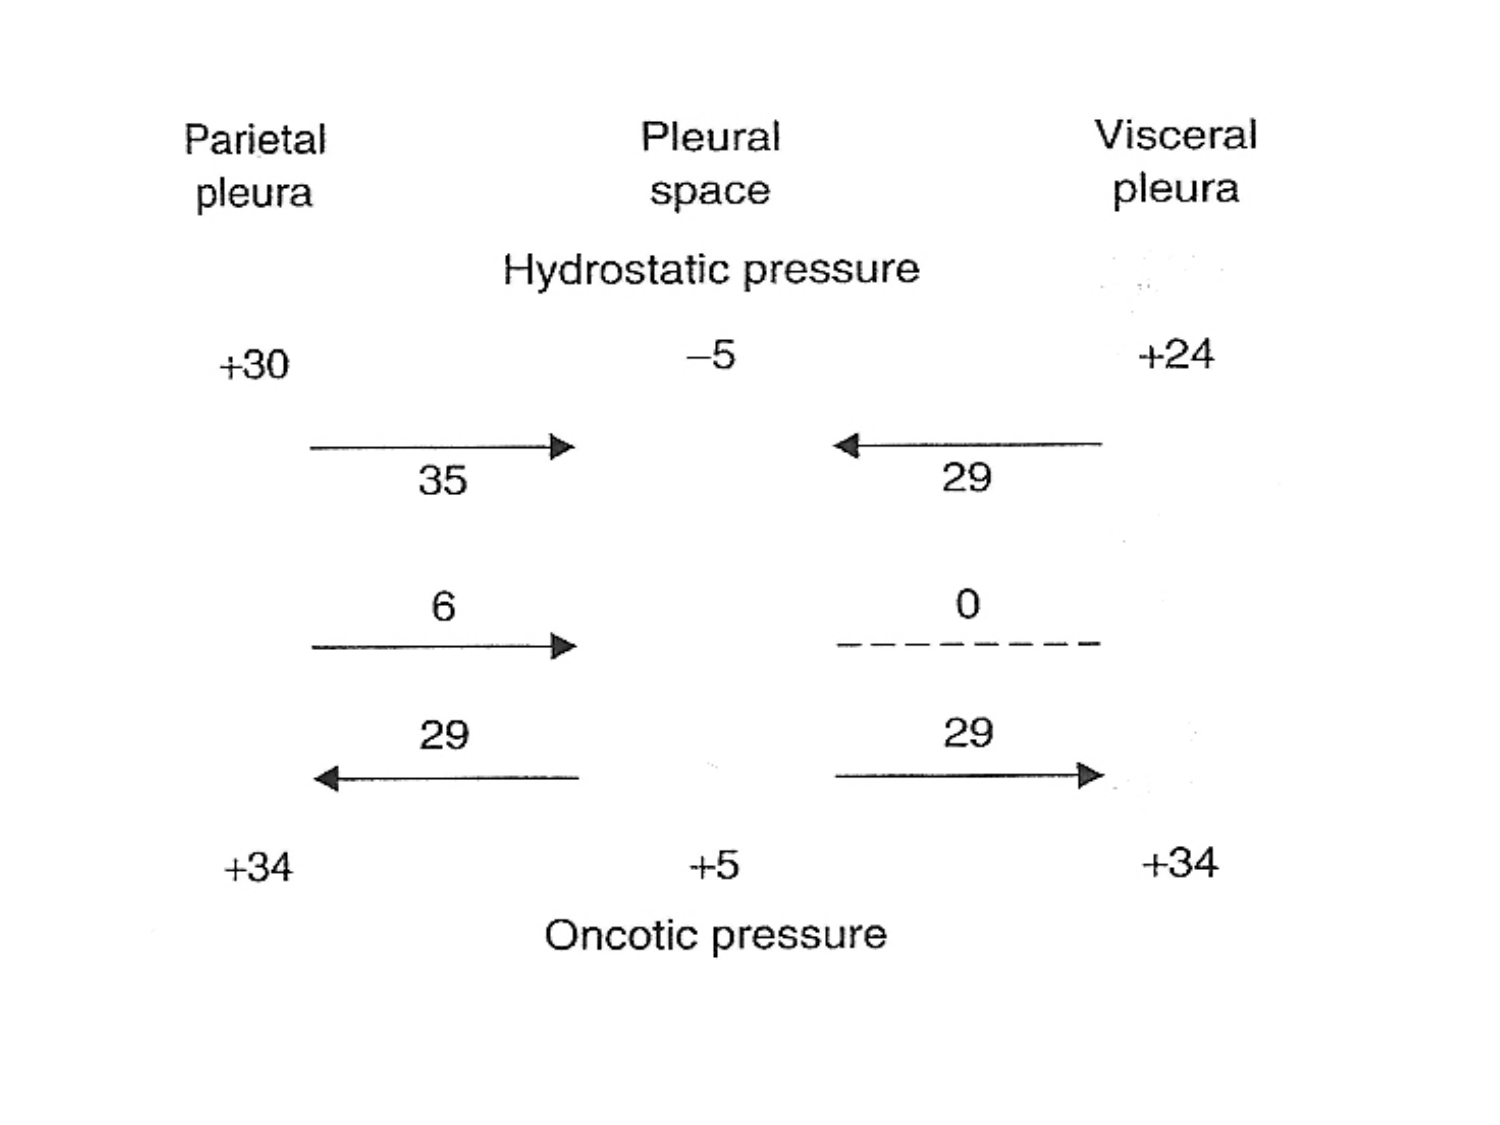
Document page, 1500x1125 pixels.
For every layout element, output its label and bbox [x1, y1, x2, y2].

picture [124, 99, 1303, 1001]
